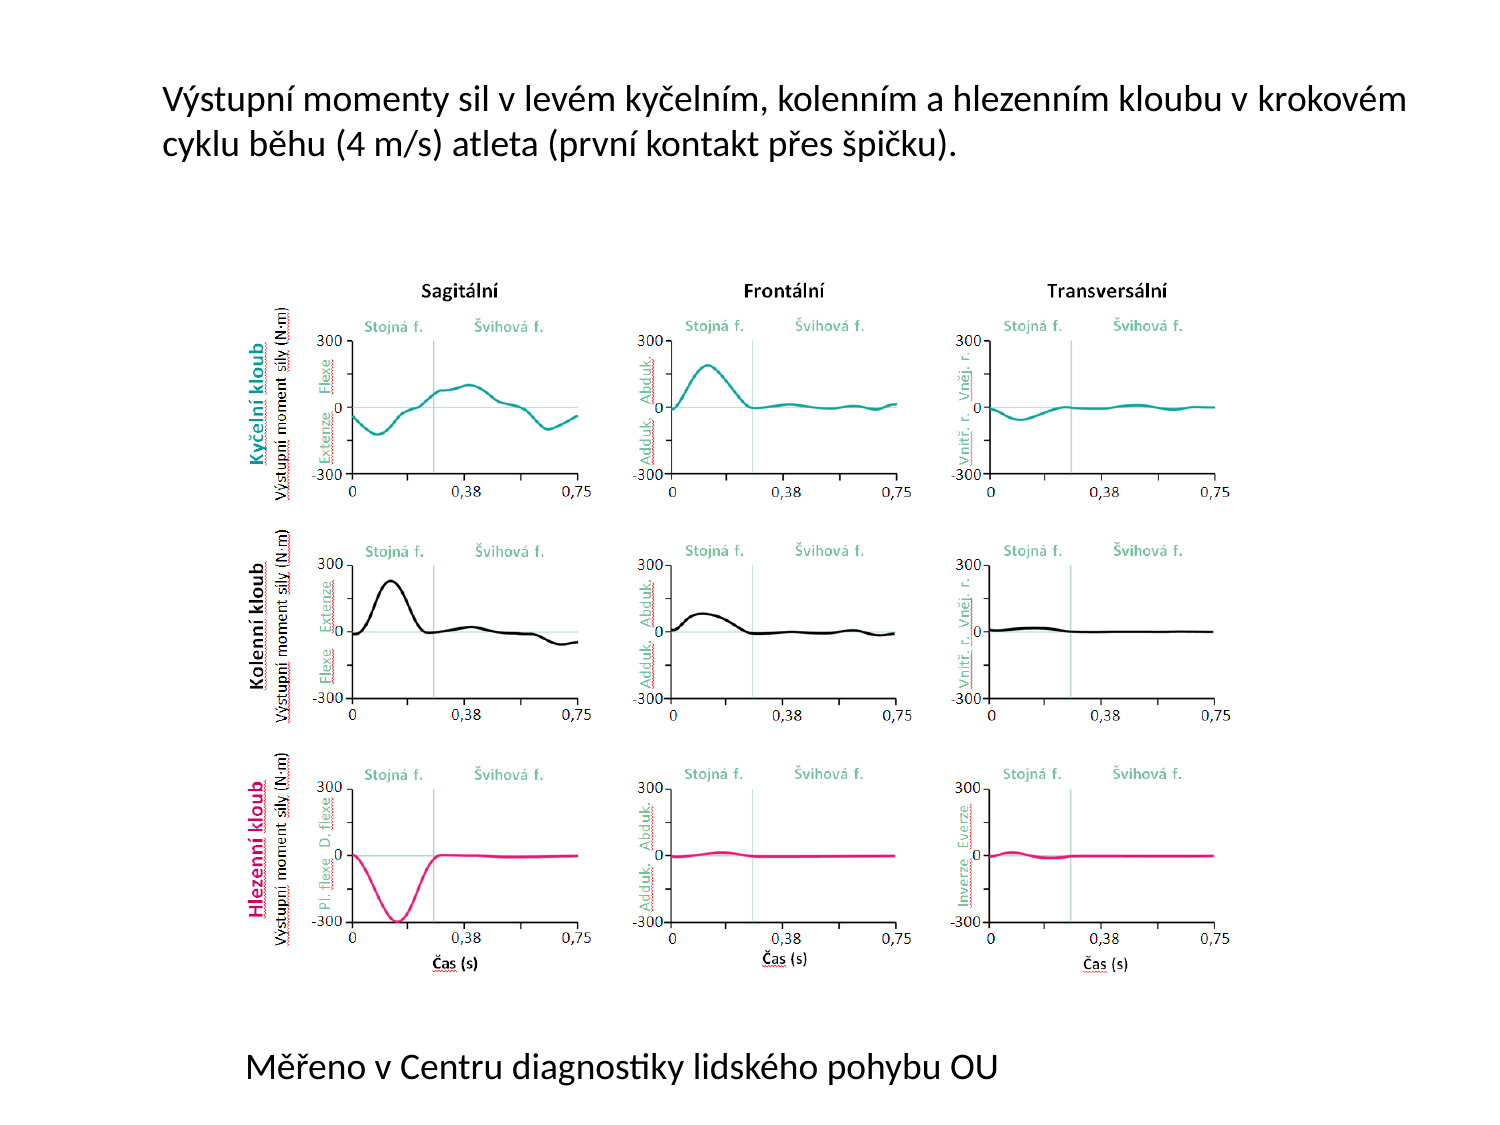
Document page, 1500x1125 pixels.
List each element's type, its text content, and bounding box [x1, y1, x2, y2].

text_box Měřeno v Centru diagnostiky lidského pohybu OU [230, 1034, 1306, 1095]
picture [206, 281, 1235, 973]
text_box Výstupní momenty sil v levém kyčelním, kolenním a hlezenním kloubu v krokovém cyklu běhu (4 m/s) atleta (první kontakt přes špičku). [147, 66, 1447, 172]
